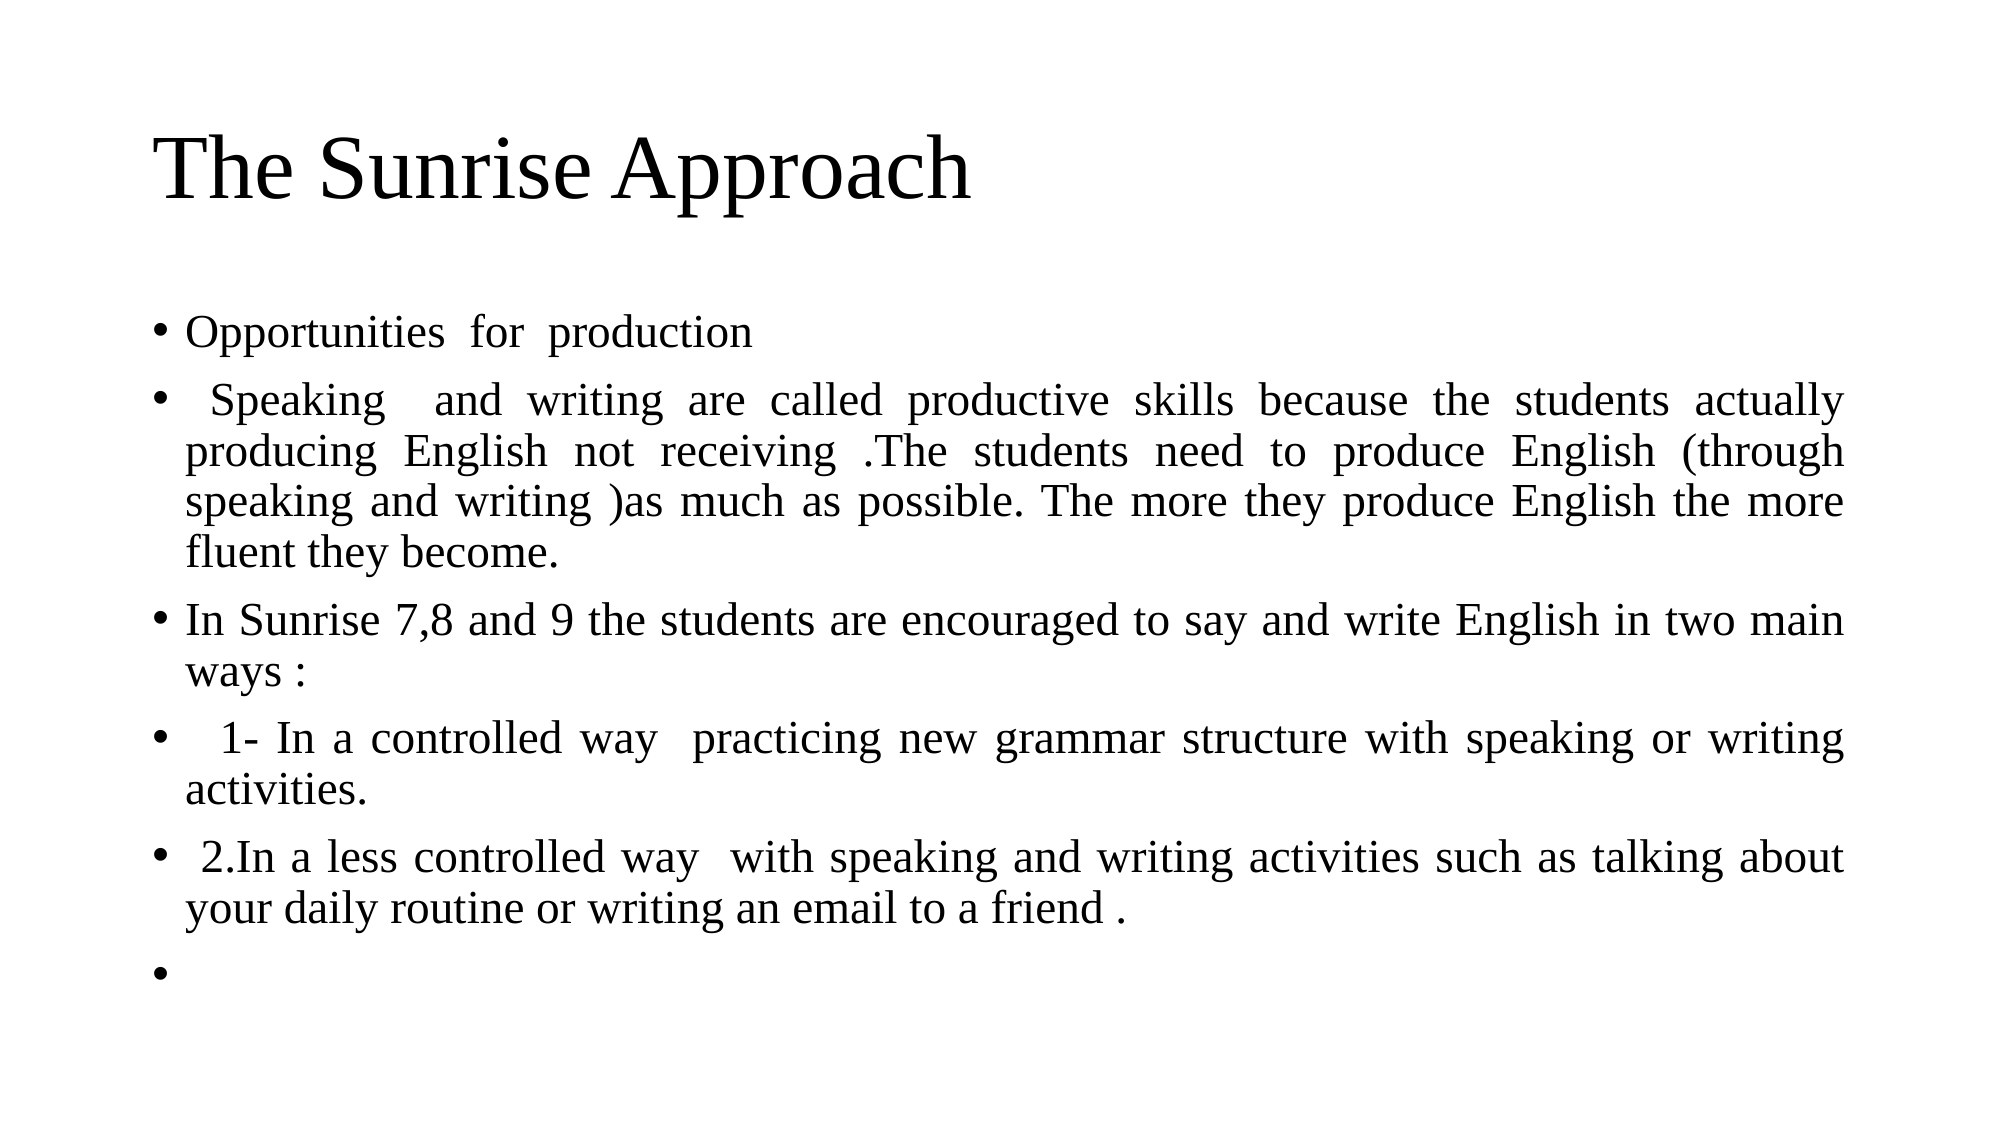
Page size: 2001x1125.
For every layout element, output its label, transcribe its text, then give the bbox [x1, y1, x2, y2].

title The Sunrise Approach [137, 59, 1863, 278]
list Opportunities for production Speaking and writing are called productive skills because the students actually producing English not receiving .The students need to produce English (through speaking and writing )as much as possible. The more they produce English the more fluent they become. In Sunrise 7,8 and 9 the students are encouraged to say and write English in two main ways : 1- In a controlled way practicing new grammar structure with speaking or writing activities. 2.In a less controlled way with speaking and writing activities such as talking about your daily routine or writing an email to a friend . [137, 299, 1863, 1014]
